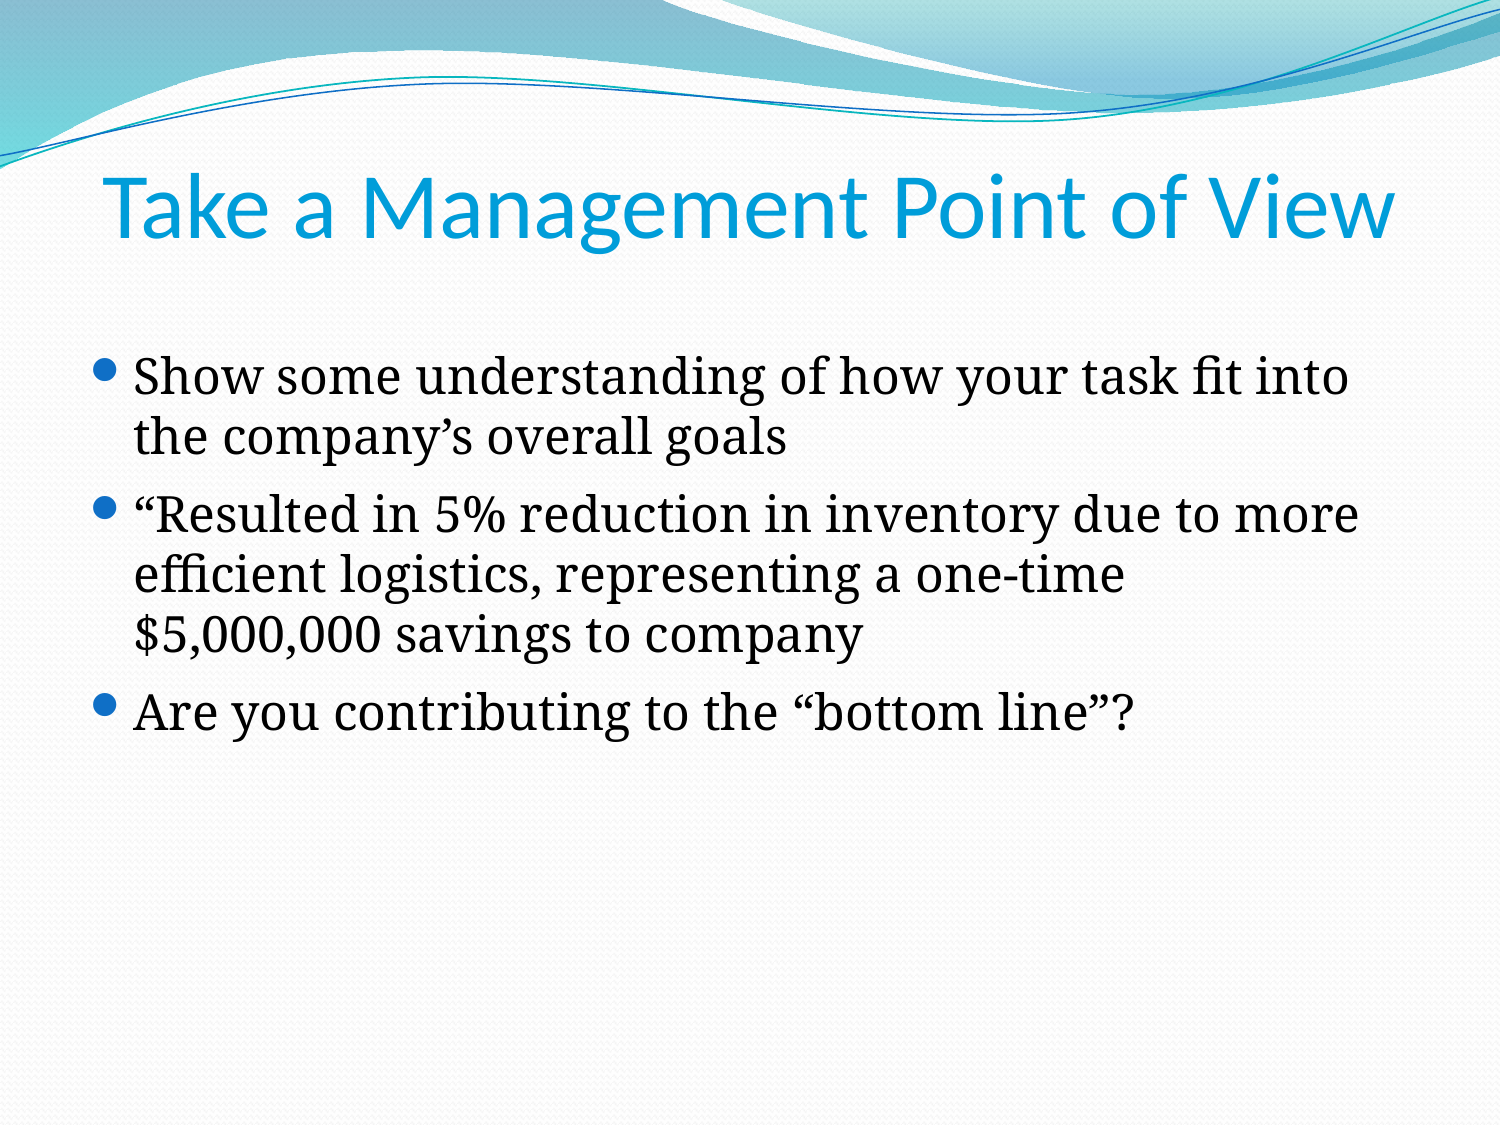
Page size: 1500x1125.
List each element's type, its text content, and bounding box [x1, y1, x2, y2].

text_box Take a Management Point of View [74, 137, 1425, 325]
text_box Show some understanding of how your task fit into the company’s overall goals “Resulted in 5% reduction in inventory due to more efficient logistics, representing a one-time $5,000,000 savings to company Are you contributing to the “bottom line”? [75, 337, 1388, 1005]
